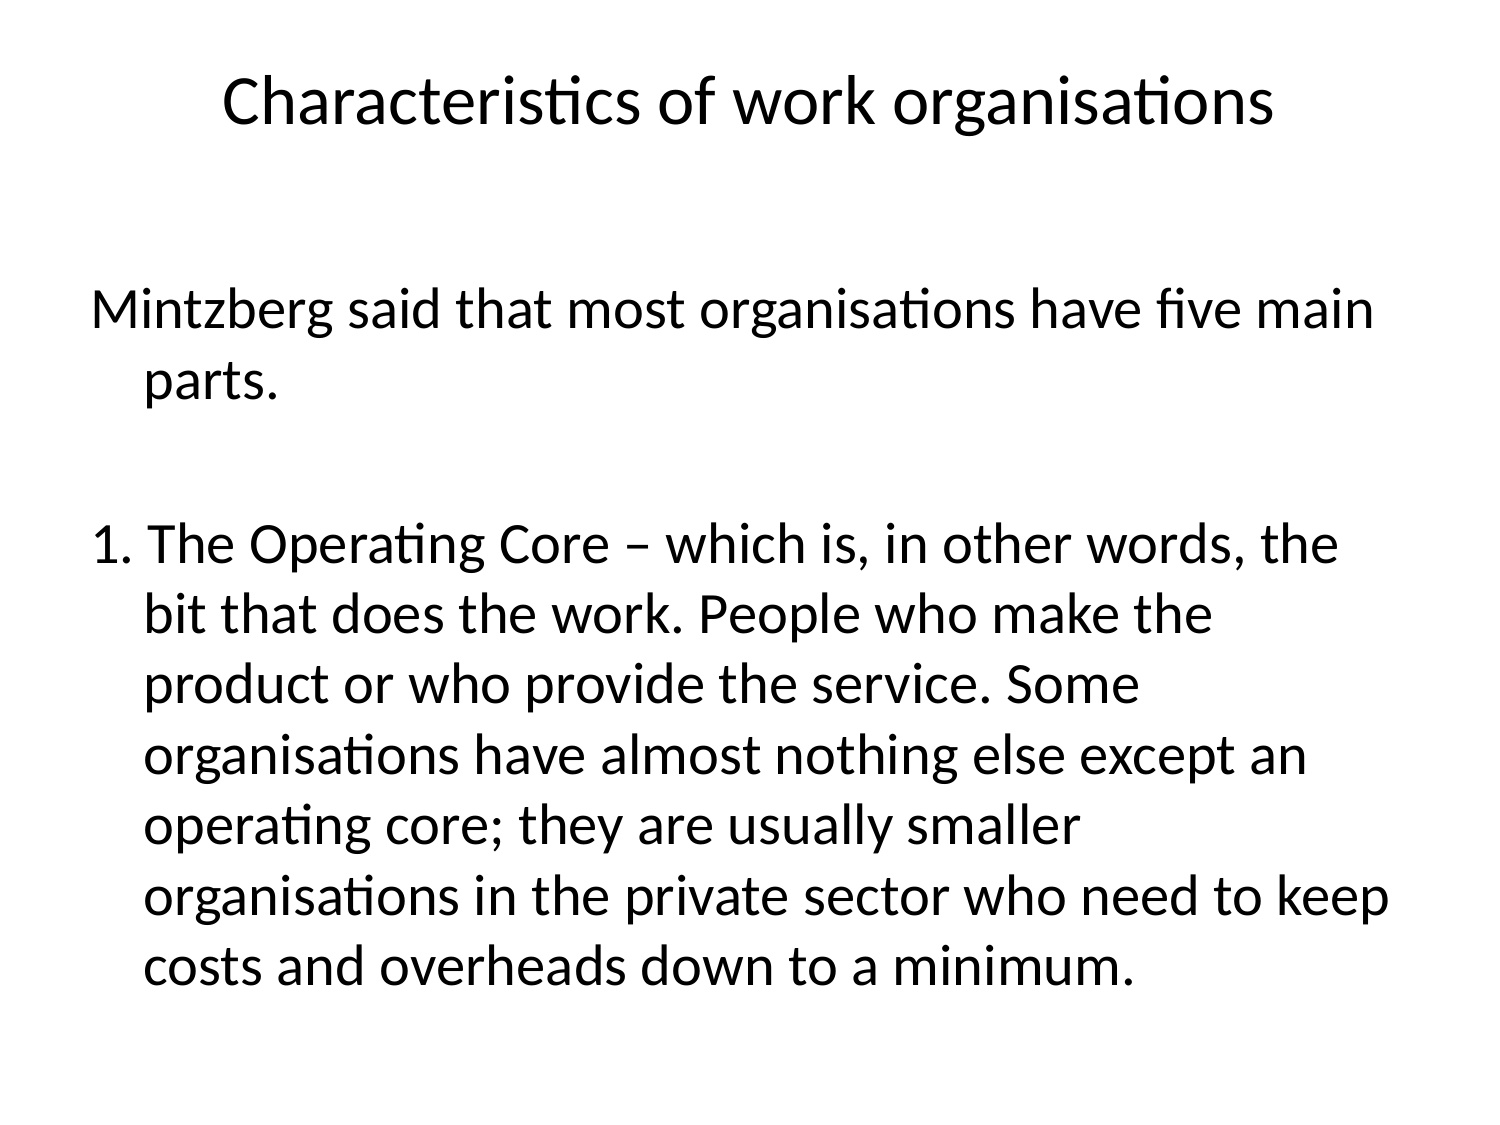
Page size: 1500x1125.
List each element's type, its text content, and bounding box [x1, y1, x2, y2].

list Mintzberg said that most organisations have five main parts. 1. The Operating Core – which is, in other words, the bit that does the work. People who make the product or who provide the service. Some organisations have almost nothing else except an operating core; they are usually smaller organisations in the private sector who need to keep costs and overheads down to a minimum. [75, 262, 1425, 1005]
title Characteristics of work organisations [75, 45, 1425, 233]
